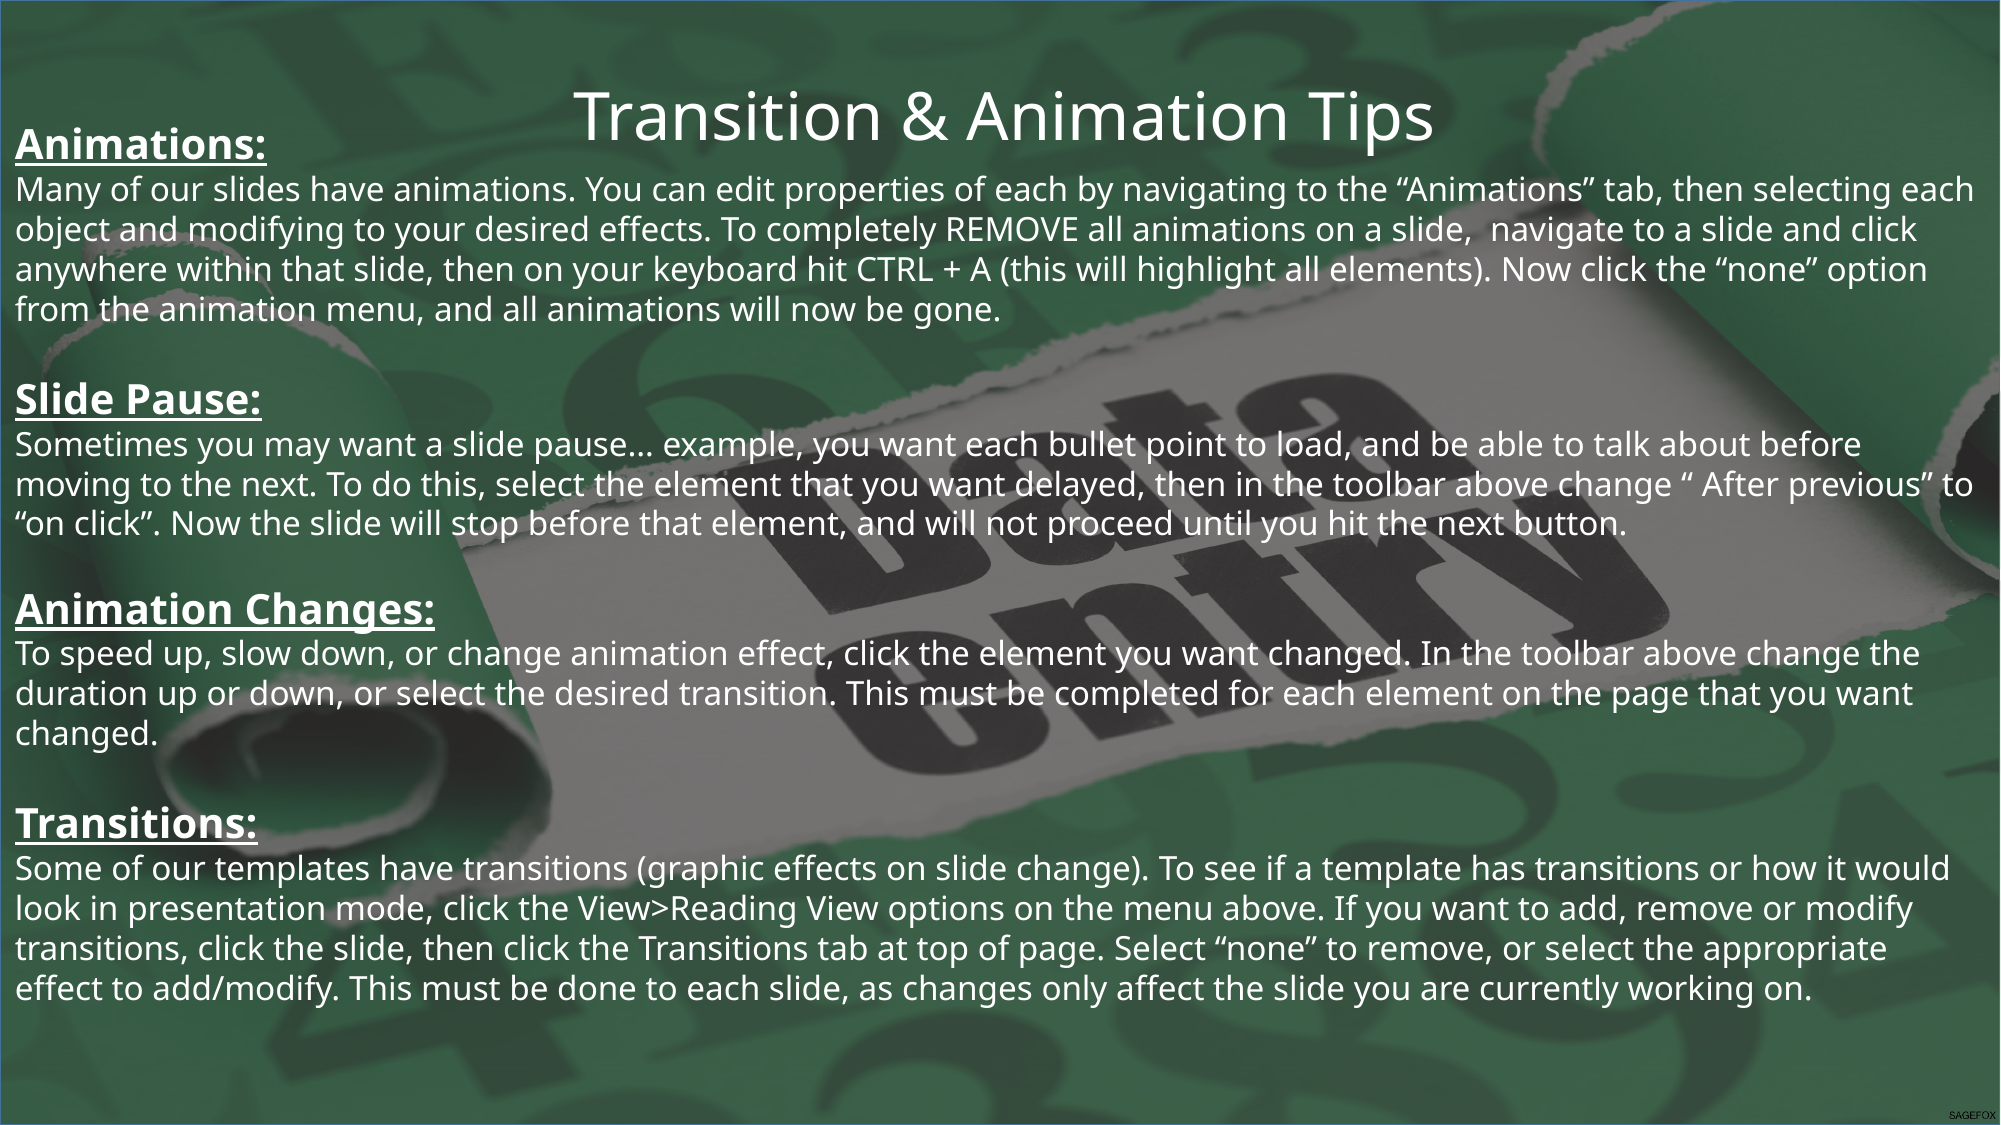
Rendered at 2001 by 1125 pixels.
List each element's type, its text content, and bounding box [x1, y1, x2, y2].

title Transition & Animation Tips [477, 59, 1532, 177]
text_box Animations: Many of our slides have animations. You can edit properties of each by navigating to the “Animations” tab, then selecting each object and modifying to your desired effects. To completely REMOVE all animations on a slide, navigate to a slide and click anywhere within that slide, then on your keyboard hit CTRL + A (this will highlight all elements). Now click the “none” option from the animation menu, and all animations will now be gone. Slide Pause: Sometimes you may want a slide pause… example, you want each bullet point to load, and be able to talk about before moving to the next. To do this, select the element that you want delayed, then in the toolbar above change “ After previous” to “on click”. Now the slide will stop before that element, and will not proceed until you hit the next button. Animation Changes: To speed up, slow down, or change animation effect, click the element you want changed. In the toolbar above change the duration up or down, or select the desired transition. This must be completed for each element on the page that you want changed. Transitions: Some of our templates have transitions (graphic effects on slide change). To see if a template has transitions or how it would look in presentation mode, click the View>Reading View options on the menu above. If you want to add, remove or modify transitions, click the slide, then click the Transitions tab at top of page. Select “none” to remove, or select the appropriate effect to add/modify. This must be done to each slide, as changes only affect the slide you are currently working on. [0, 0, 2000, 1125]
